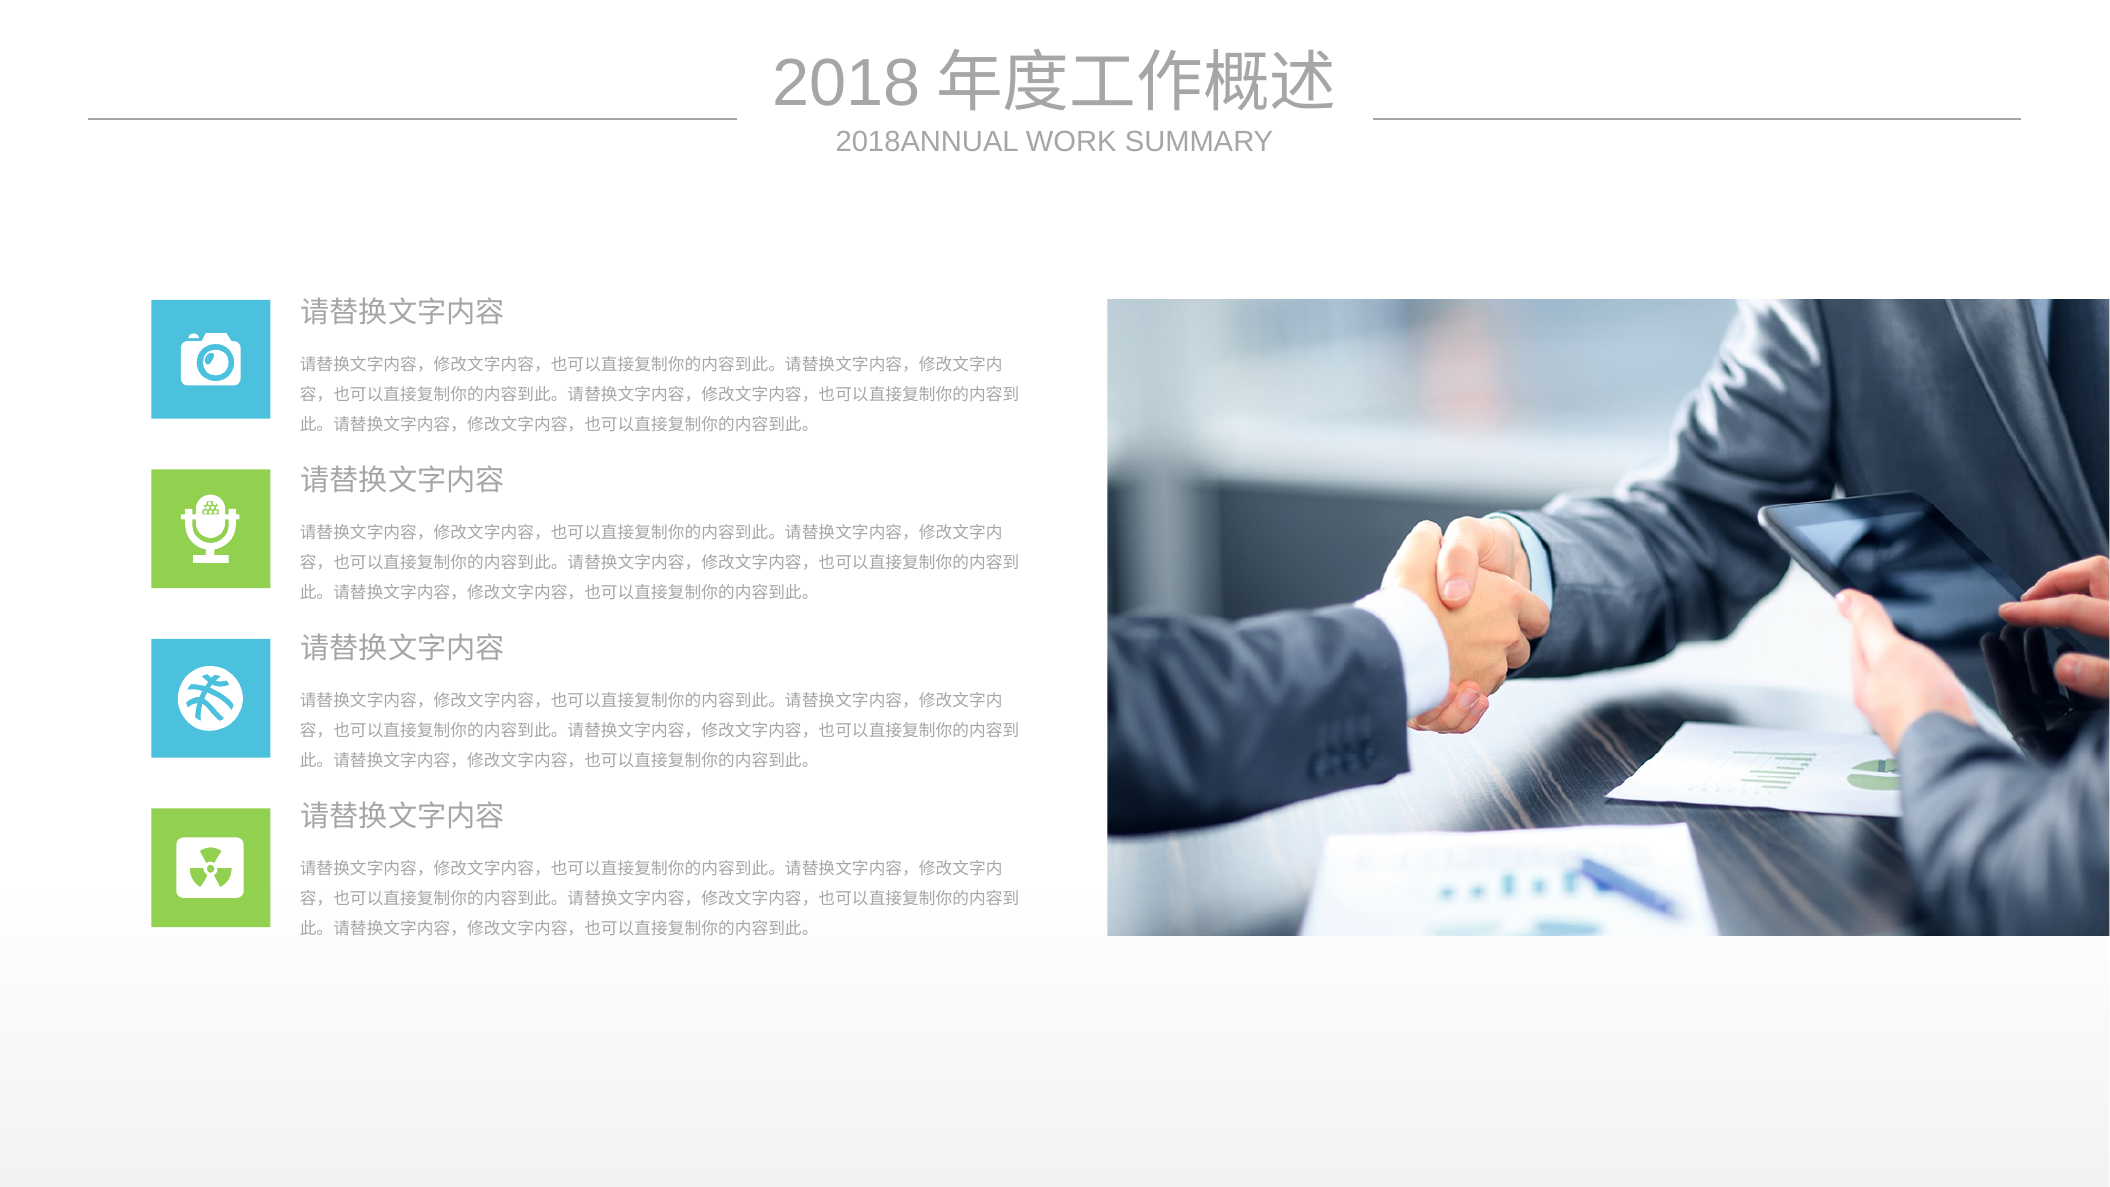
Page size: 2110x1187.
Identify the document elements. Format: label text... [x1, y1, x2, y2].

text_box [299, 461, 1024, 600]
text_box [299, 293, 1024, 435]
text_box 2018年度工作概述 [730, 38, 1379, 119]
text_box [151, 469, 271, 589]
text_box [1106, 299, 2110, 936]
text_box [151, 638, 271, 758]
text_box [151, 808, 271, 928]
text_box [299, 628, 1024, 768]
text_box 2018ANNUAL WORK SUMMARY [824, 122, 1285, 158]
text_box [151, 299, 271, 419]
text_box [299, 796, 1024, 936]
